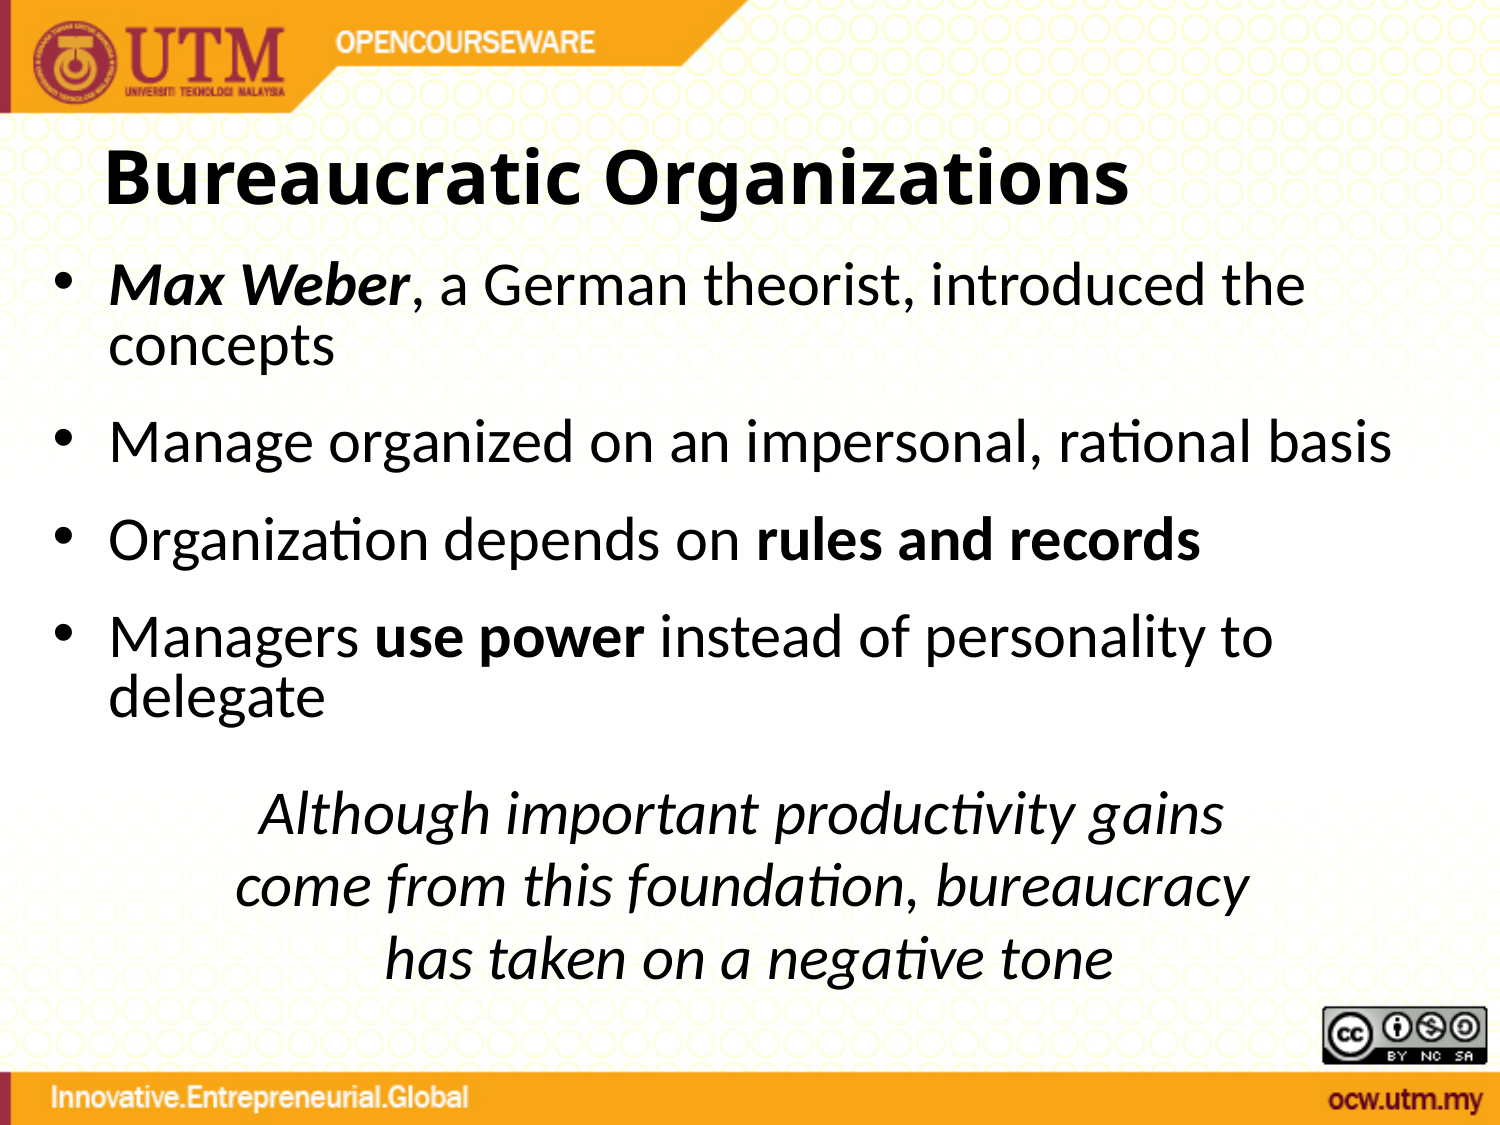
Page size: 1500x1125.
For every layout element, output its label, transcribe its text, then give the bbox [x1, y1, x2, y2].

list Max Weber, a German theorist, introduced the concepts Manage organized on an impersonal, rational basis Organization depends on rules and records Managers use power instead of personality to delegate Although important productivity gains come from this foundation, bureaucracy has taken on a negative tone [37, 249, 1463, 1051]
picture [0, 0, 1500, 1125]
title Bureaucratic Organizations [87, 99, 1288, 251]
